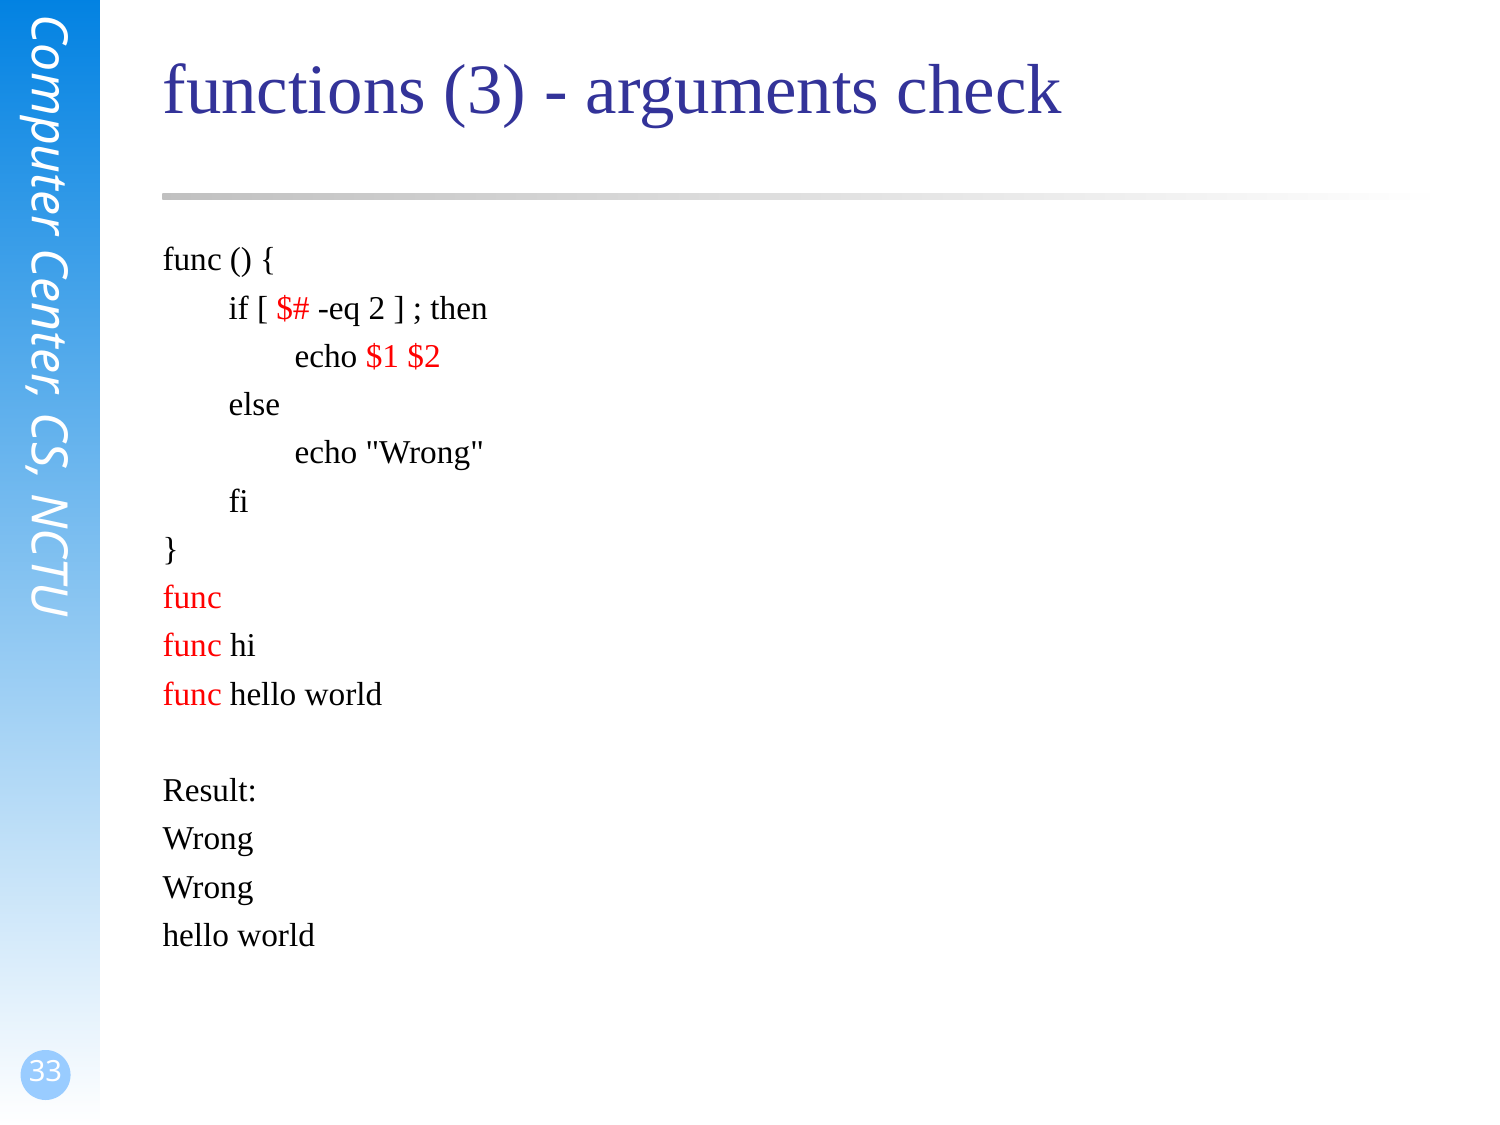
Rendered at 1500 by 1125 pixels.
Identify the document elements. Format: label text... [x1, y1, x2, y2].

list func () { if [ $# -eq 2 ] ; then echo $1 $2 else echo "Wrong" fi } func func hi func hello world Result: Wrong Wrong hello world [162, 237, 1438, 1000]
title functions (3) - arguments check [162, 42, 1438, 231]
